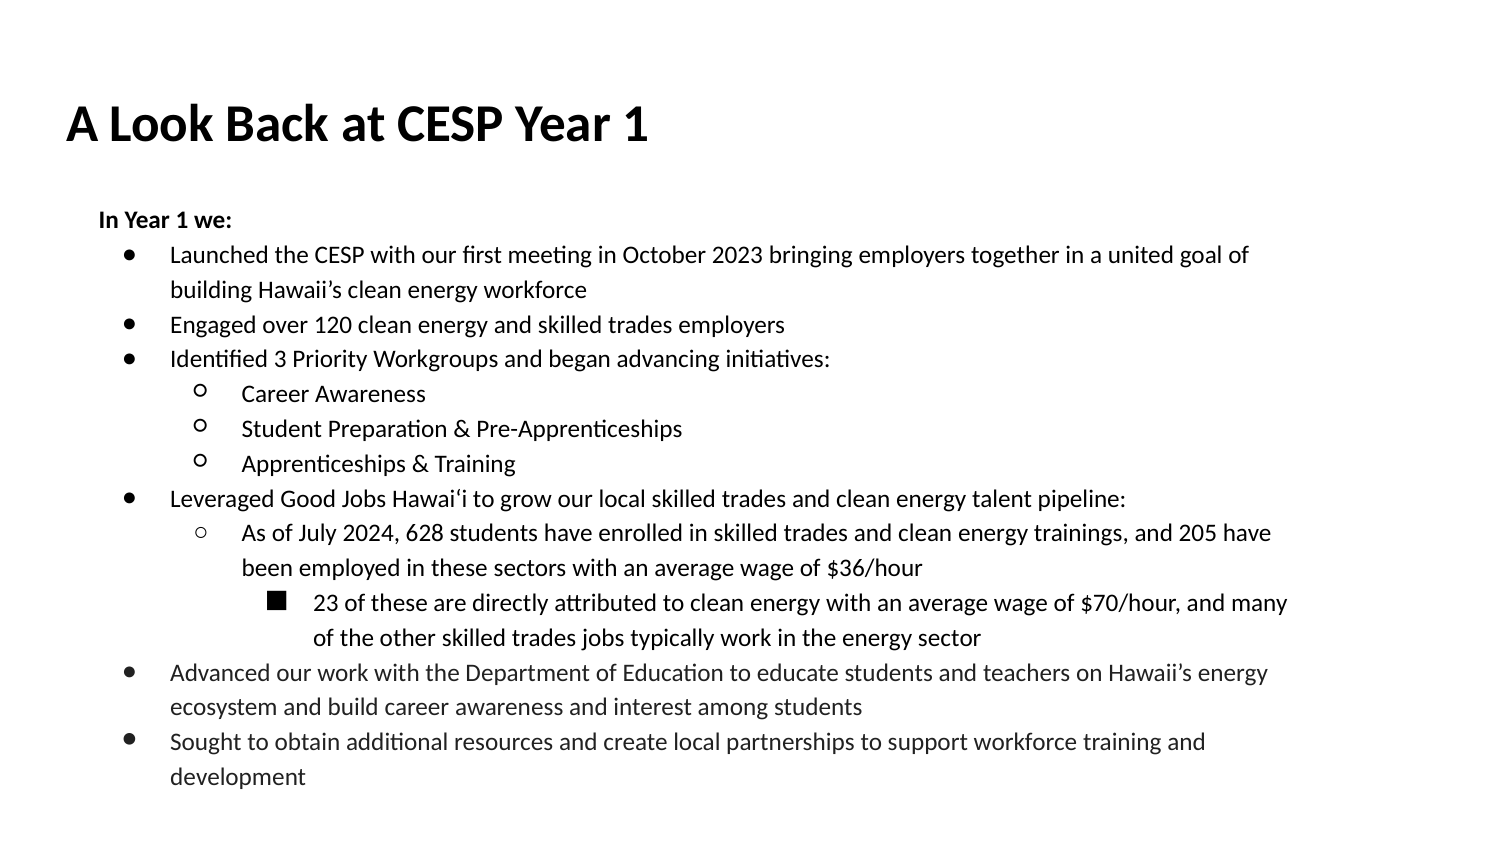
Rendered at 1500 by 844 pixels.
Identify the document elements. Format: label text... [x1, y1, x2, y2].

title A Look Back at CESP Year 1 [51, 72, 1449, 167]
list In Year 1 we: Launched the CESP with our first meeting in October 2023 bringing employers together in a united goal of building Hawaii’s clean energy workforce Engaged over 120 clean energy and skilled trades employers Identified 3 Priority Workgroups and began advancing initiatives: Career Awareness Student Preparation & Pre-Apprenticeships Apprenticeships & Training Leveraged Good Jobs Hawaiʻi to grow our local skilled trades and clean energy talent pipeline: As of July 2024, 628 students have enrolled in skilled trades and clean energy trainings, and 205 have been employed in these sectors with an average wage of $36/hour 23 of these are directly attributed to clean energy with an average wage of $70/hour, and many of the other skilled trades jobs typically work in the energy sector Advanced our work with the Department of Education to educate students and teachers on Hawaii’s energy ecosystem and build career awareness and interest among students Sought to obtain additional resources and create local partnerships to support workforce training and development [83, 184, 1328, 812]
